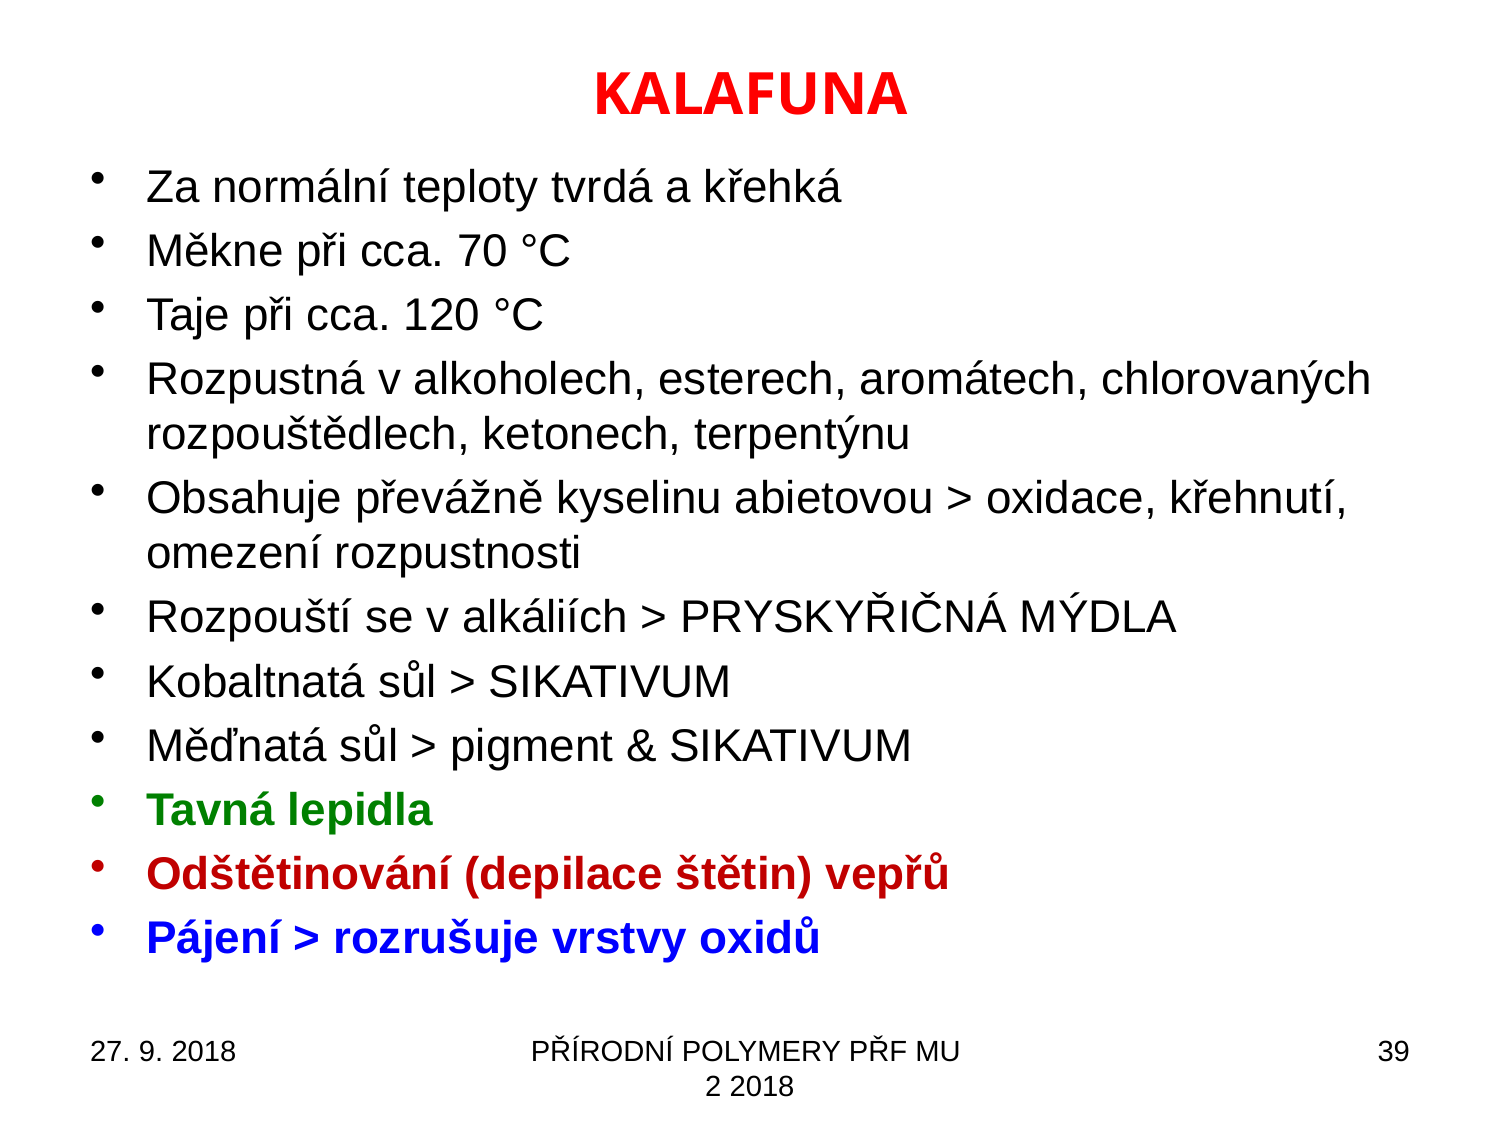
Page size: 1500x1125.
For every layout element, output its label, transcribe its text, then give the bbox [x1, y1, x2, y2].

list Za normální teploty tvrdá a křehká Měkne při cca. 70 °C Taje při cca. 120 °C Rozpustná v alkoholech, esterech, aromátech, chlorovaných rozpouštědlech, ketonech, terpentýnu Obsahuje převážně kyselinu abietovou > oxidace, křehnutí, omezení rozpustnosti Rozpouští se v alkáliích > PRYSKYŘIČNÁ MÝDLA Kobaltnatá sůl > SIKATIVUM Měďnatá sůl > pigment & SIKATIVUM Tavná lepidla Odštětinování (depilace štětin) vepřů Pájení > rozrušuje vrstvy oxidů [74, 148, 1426, 1006]
title KALAFUNA [74, 44, 1426, 138]
footer PŘÍRODNÍ POLYMERY PŘF MU 2 2018 [512, 1024, 988, 1103]
slide_number 39 [1074, 1024, 1426, 1103]
slide_number 27. 9. 2018 [74, 1024, 426, 1103]
